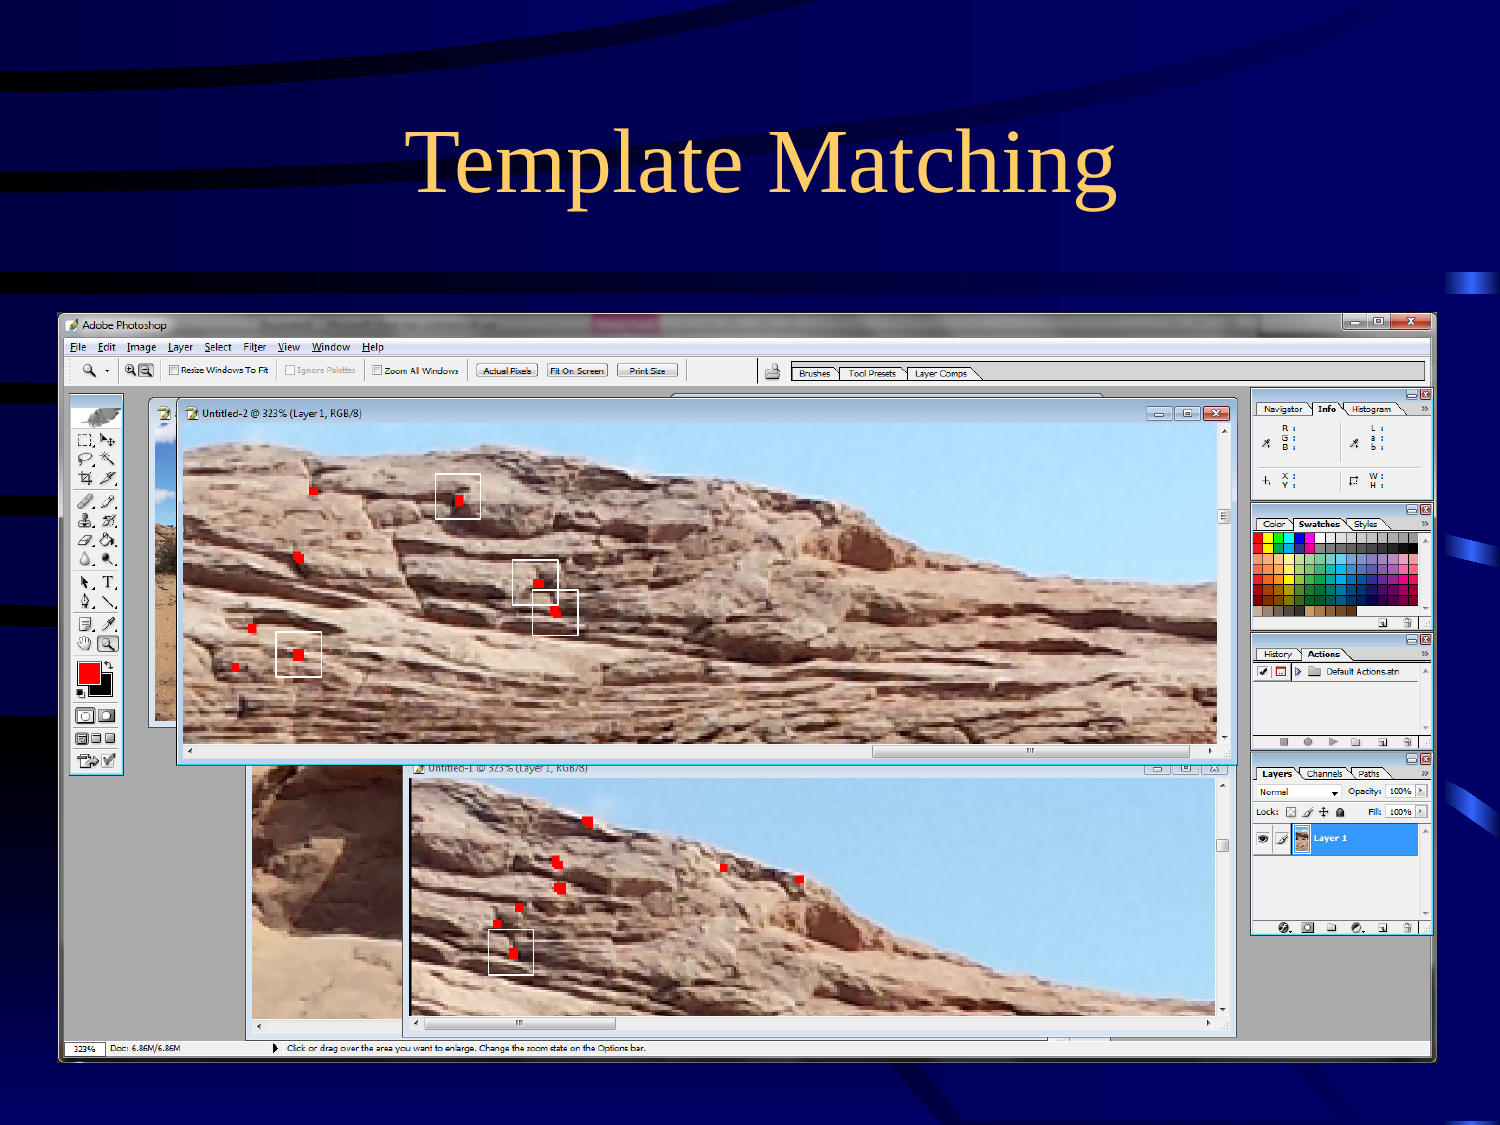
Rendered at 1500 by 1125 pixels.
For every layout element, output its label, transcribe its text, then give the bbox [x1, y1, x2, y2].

picture [57, 311, 1437, 1063]
title Template Matching [124, 62, 1401, 251]
